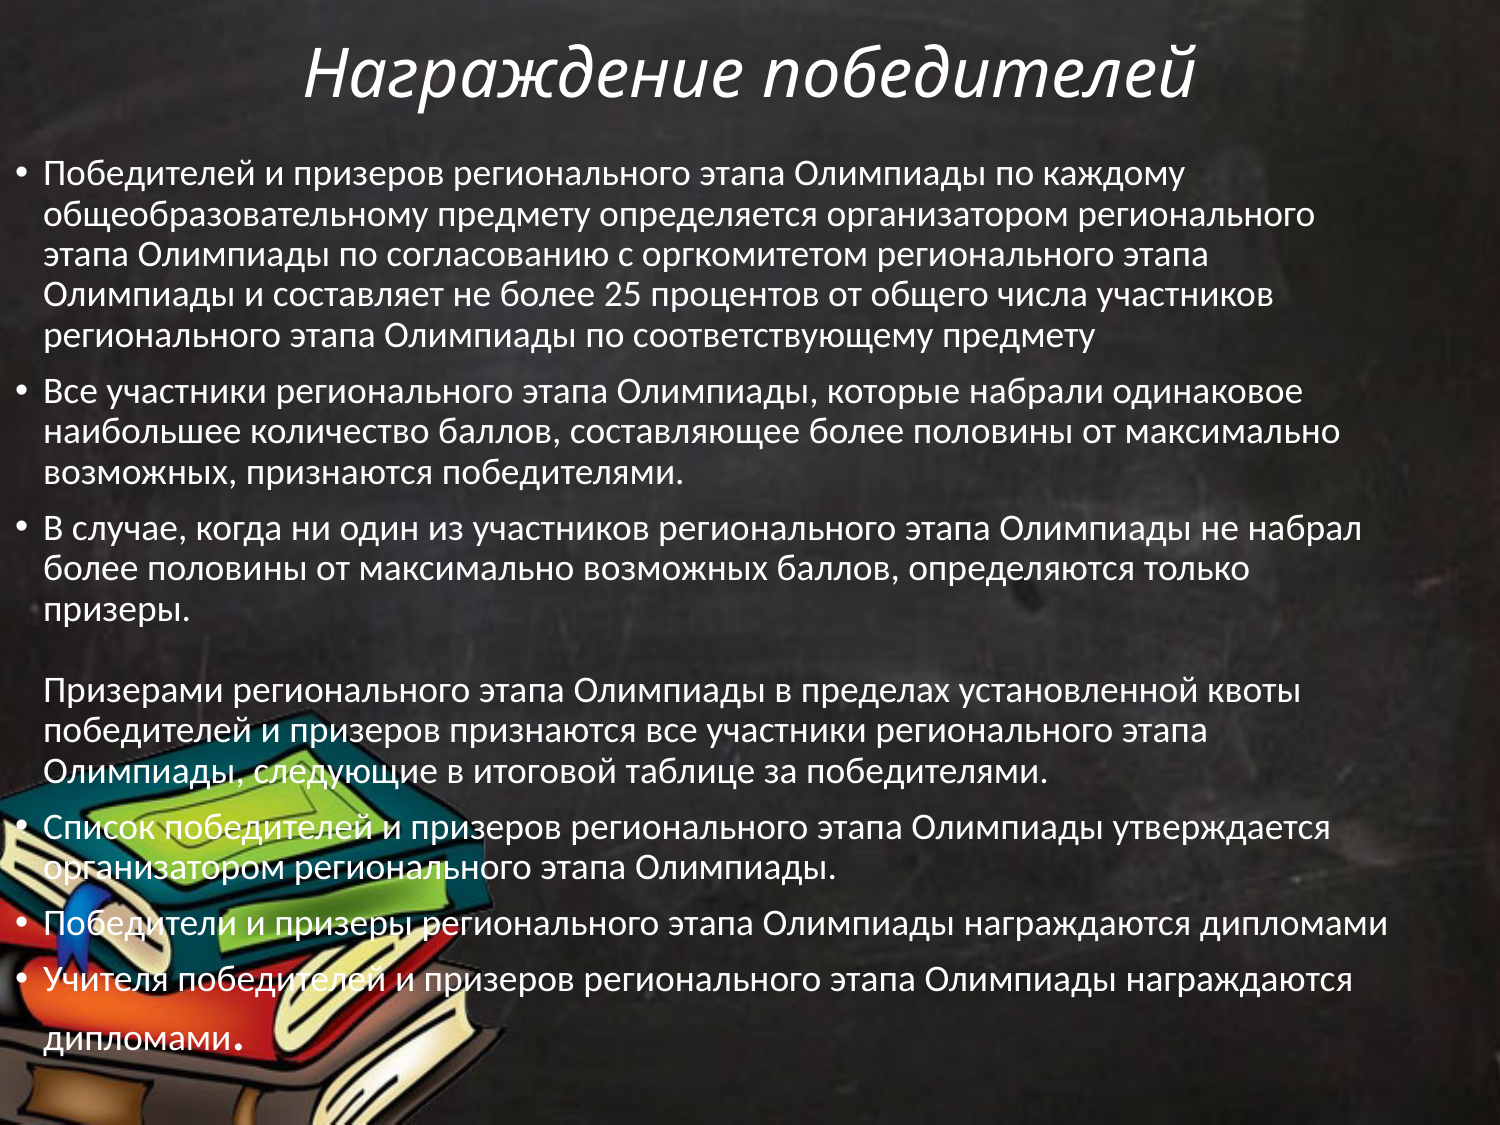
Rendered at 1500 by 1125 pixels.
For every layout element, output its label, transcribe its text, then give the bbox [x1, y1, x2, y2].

list Победителей и призеров регионального этапа Олимпиады по каждому общеобразовательному предмету определяется организатором регионального этапа Олимпиады по согласованию с оргкомитетом регионального этапа Олимпиады и составляет не более 25 процентов от общего числа участников регионального этапа Олимпиады по соответствующему предмету Все участники регионального этапа Олимпиады, которые набрали одинаковое наибольшее количество баллов, составляющее более половины от максимально возможных, признаются победителями. В случае, когда ни один из участников регионального этапа Олимпиады не набрал более половины от максимально возможных баллов, определяются только призеры. Призерами регионального этапа Олимпиады в пределах установленной квоты победителей и призеров признаются все участники регионального этапа Олимпиады, следующие в итоговой таблице за победителями. Список победителей и призеров регионального этапа Олимпиады утверждается организатором регионального этапа Олимпиады. Победители и призеры регионального этапа Олимпиады награждаются дипломами Учителя победителей и призеров регионального этапа Олимпиады награждаются дипломами. [0, 145, 1413, 375]
picture [0, 0, 1500, 1125]
title Награждение победителей [103, 29, 1397, 120]
